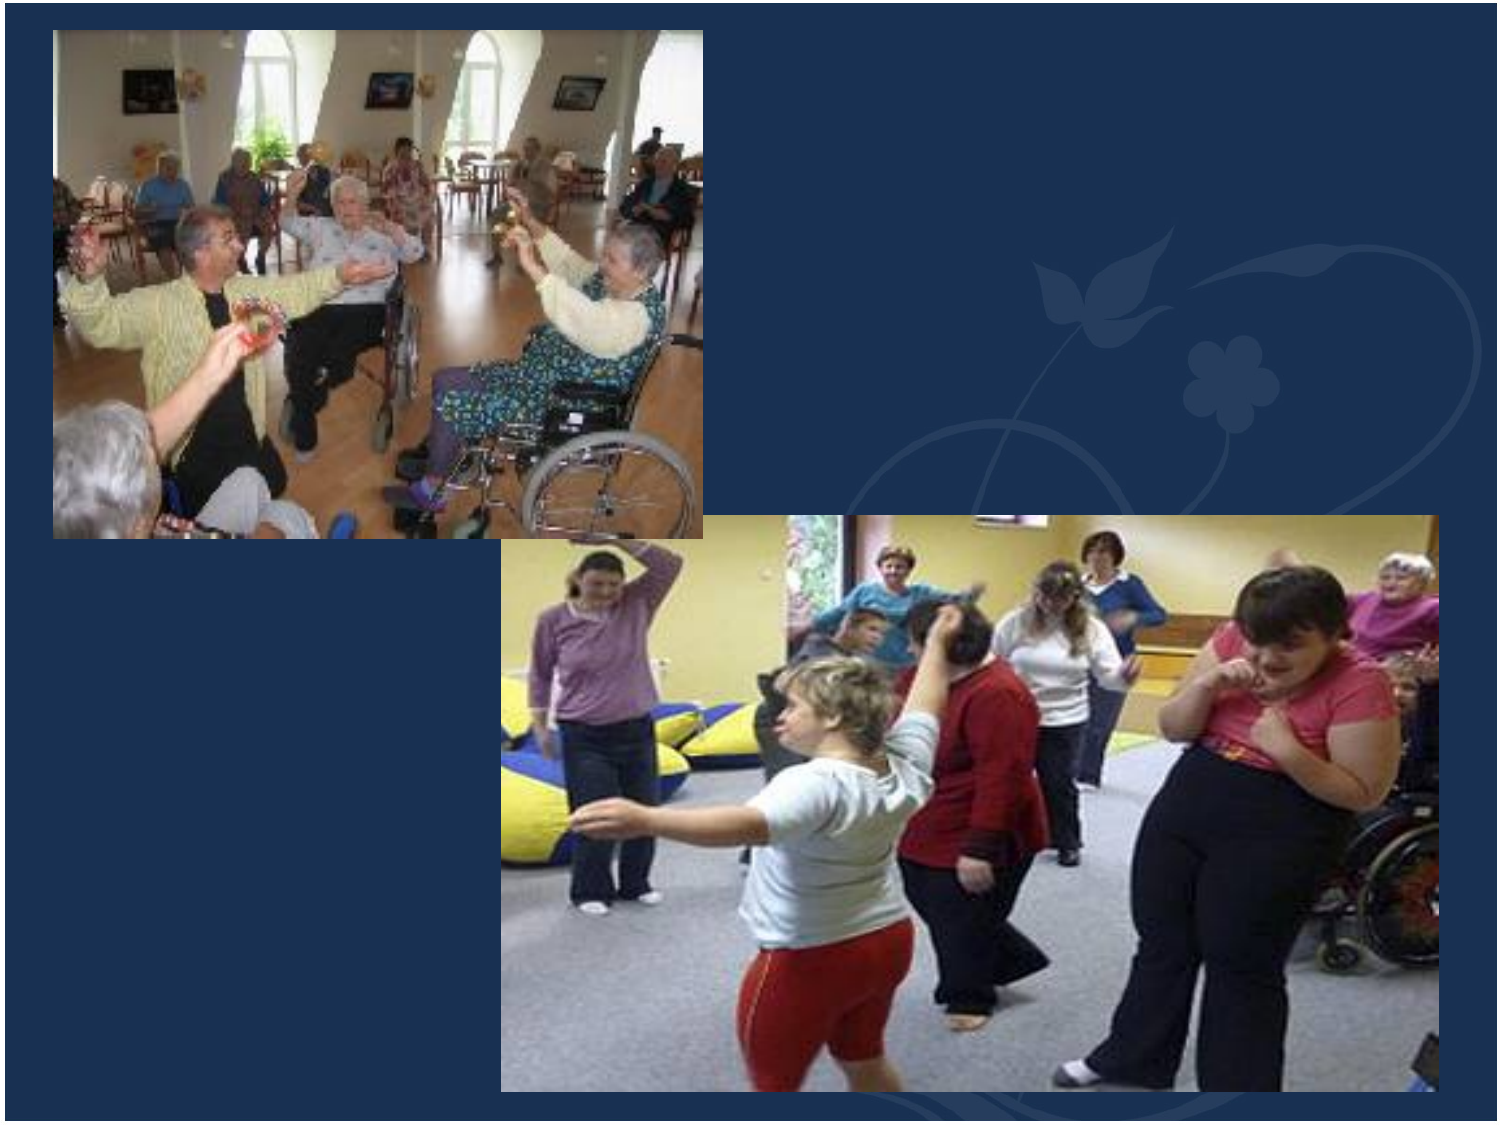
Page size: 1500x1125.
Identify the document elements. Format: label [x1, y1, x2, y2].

list [501, 514, 1439, 1092]
picture [0, 0, 1500, 1125]
